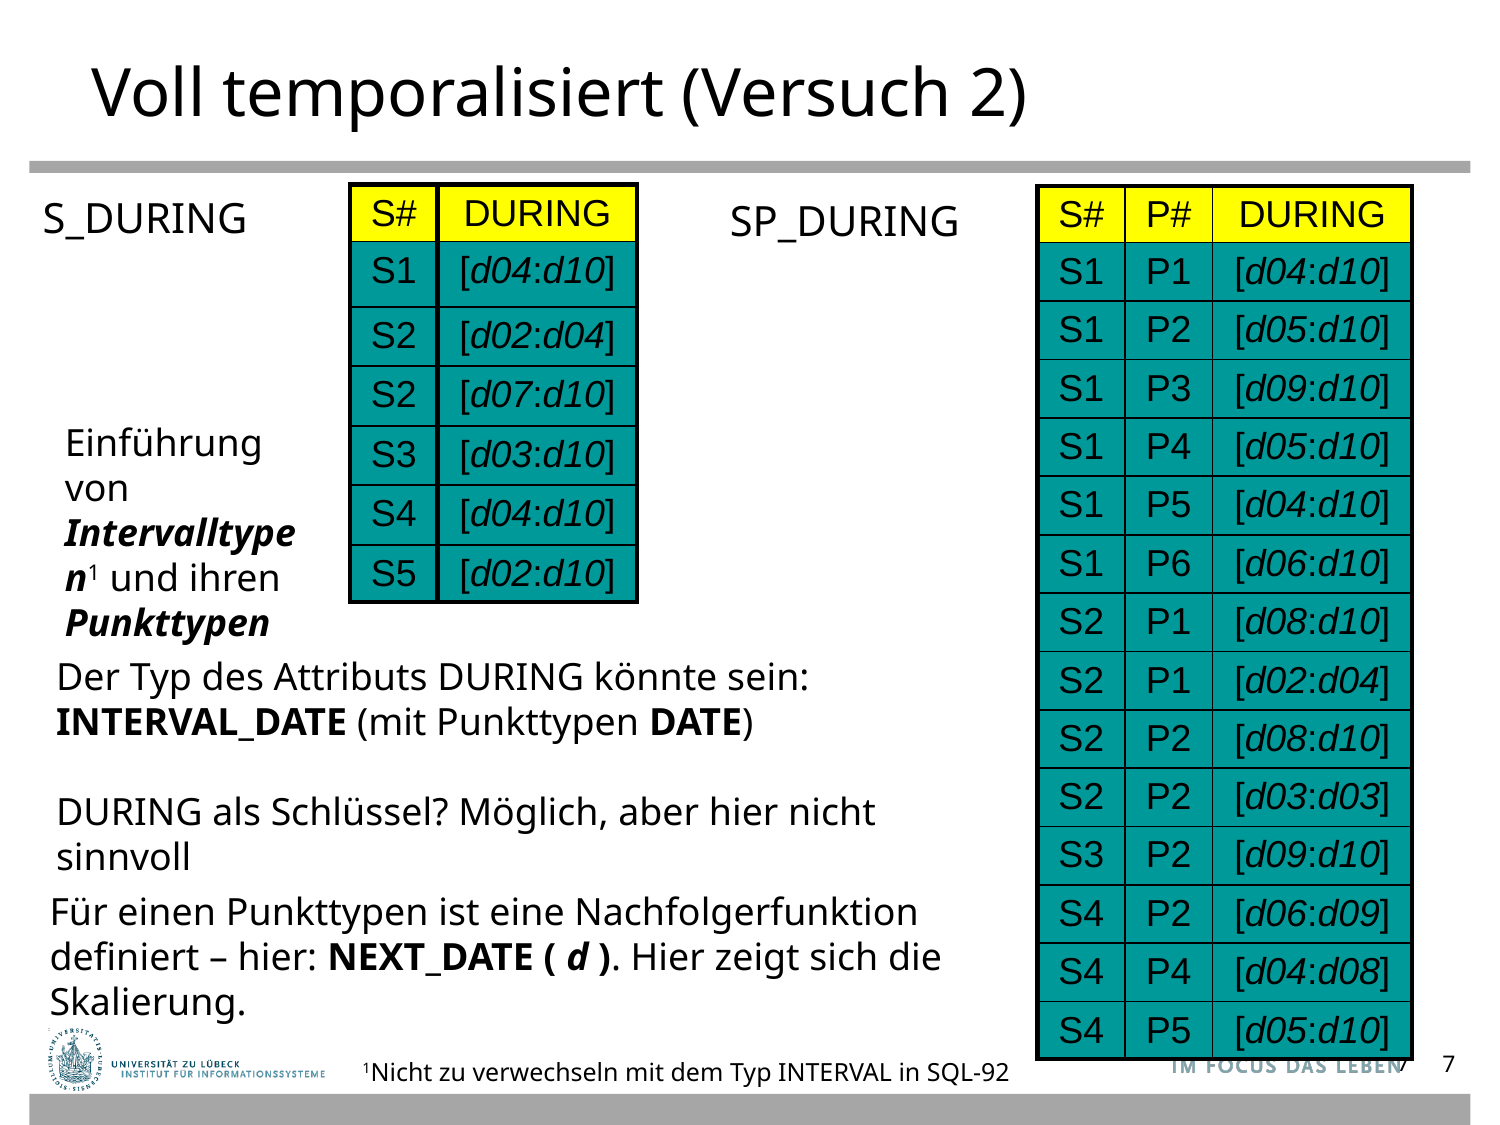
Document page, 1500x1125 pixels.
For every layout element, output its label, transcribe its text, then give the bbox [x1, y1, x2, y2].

table_cell P5 [1126, 477, 1212, 534]
table_cell [d09:d10] [1213, 827, 1410, 884]
table_cell [d06:d09] [1213, 886, 1410, 942]
table_cell S3 [352, 427, 435, 484]
table_cell [d04:d10] [1213, 477, 1410, 534]
table_header S# [352, 187, 435, 241]
table_cell [d03:d10] [440, 427, 635, 484]
table_cell S1 [1040, 302, 1124, 359]
table_cell [d05:d10] [1213, 302, 1410, 359]
table_cell P4 [1126, 419, 1212, 475]
table_cell [d05:d10] [1213, 419, 1410, 475]
table_cell S5 [352, 546, 435, 600]
table_cell S4 [352, 486, 435, 544]
table_cell P1 [1126, 243, 1212, 300]
text_box 1Nicht zu verwechseln mit dem Typ INTERVAL in SQL-92 [347, 1048, 1026, 1094]
text_box Der Typ des Attributs DURING könnte sein: INTERVAL_DATE (mit Punkttypen DATE) DURING als Schlüssel? Möglich, aber hier nicht sinnvoll [41, 645, 982, 880]
table_cell [d09:d10] [1213, 360, 1410, 417]
table_cell S2 [1040, 711, 1124, 767]
title Voll temporalisiert (Versuch 2) [76, 42, 1427, 126]
table_cell S2 [352, 367, 435, 425]
table_cell [d02:d04] [440, 308, 635, 365]
table_cell P4 [1126, 944, 1212, 1001]
table_cell P2 [1126, 711, 1212, 767]
table_cell [d04:d08] [1213, 944, 1410, 1001]
table_cell S4 [1040, 1002, 1124, 1057]
table_cell S4 [1040, 944, 1124, 1001]
table_cell [d04:d10] [1213, 243, 1410, 300]
text_box S_DURING [27, 184, 263, 250]
table_cell S3 [1040, 827, 1124, 884]
table_cell [d03:d03] [1213, 769, 1410, 826]
table_cell [d04:d10] [440, 242, 635, 306]
slide_number 7 [1425, 1050, 1471, 1083]
table_header S# [1040, 188, 1124, 242]
table_cell S2 [1040, 652, 1124, 709]
table_cell S2 [1040, 769, 1124, 826]
table_cell P1 [1126, 594, 1212, 651]
table_cell P6 [1126, 536, 1212, 592]
table_cell P5 [1126, 1002, 1212, 1057]
table_cell S1 [1040, 243, 1124, 300]
table_cell [d02:d10] [440, 546, 635, 600]
table_cell S1 [1040, 536, 1124, 592]
text_box Einführung von Intervalltypen1 und ihren Punkttypen [50, 412, 325, 645]
table_cell P3 [1126, 360, 1212, 417]
table_cell S2 [352, 308, 435, 365]
table_cell P2 [1126, 769, 1212, 826]
table_cell S4 [1040, 886, 1124, 942]
table_cell [d07:d10] [440, 367, 635, 425]
table_header DURING [1213, 188, 1410, 242]
table_cell P2 [1126, 302, 1212, 359]
table_cell S1 [1040, 477, 1124, 534]
table_cell S1 [352, 242, 435, 306]
table_cell P2 [1126, 886, 1212, 942]
table_cell S2 [1040, 594, 1124, 651]
text_box SP_DURING [715, 187, 975, 252]
text_box 7 [1074, 1048, 1425, 1124]
table_header DURING [440, 187, 635, 241]
table_cell [d02:d04] [1213, 652, 1410, 709]
text_box Für einen Punkttypen ist eine Nachfolgerfunktion definiert – hier: NEXT_DATE ( d ). Hier zeigt sich die Skalierung. [34, 880, 1000, 1031]
table_cell P2 [1126, 827, 1212, 884]
table_cell [d05:d10] [1213, 1002, 1410, 1057]
table_cell [d08:d10] [1213, 711, 1410, 767]
table_cell S1 [1040, 419, 1124, 475]
table_header P# [1126, 188, 1212, 242]
table_cell [d08:d10] [1213, 594, 1410, 651]
table_cell [d06:d10] [1213, 536, 1410, 592]
table_cell P1 [1126, 652, 1212, 709]
table_cell [d04:d10] [440, 486, 635, 544]
table_cell S1 [1040, 360, 1124, 417]
